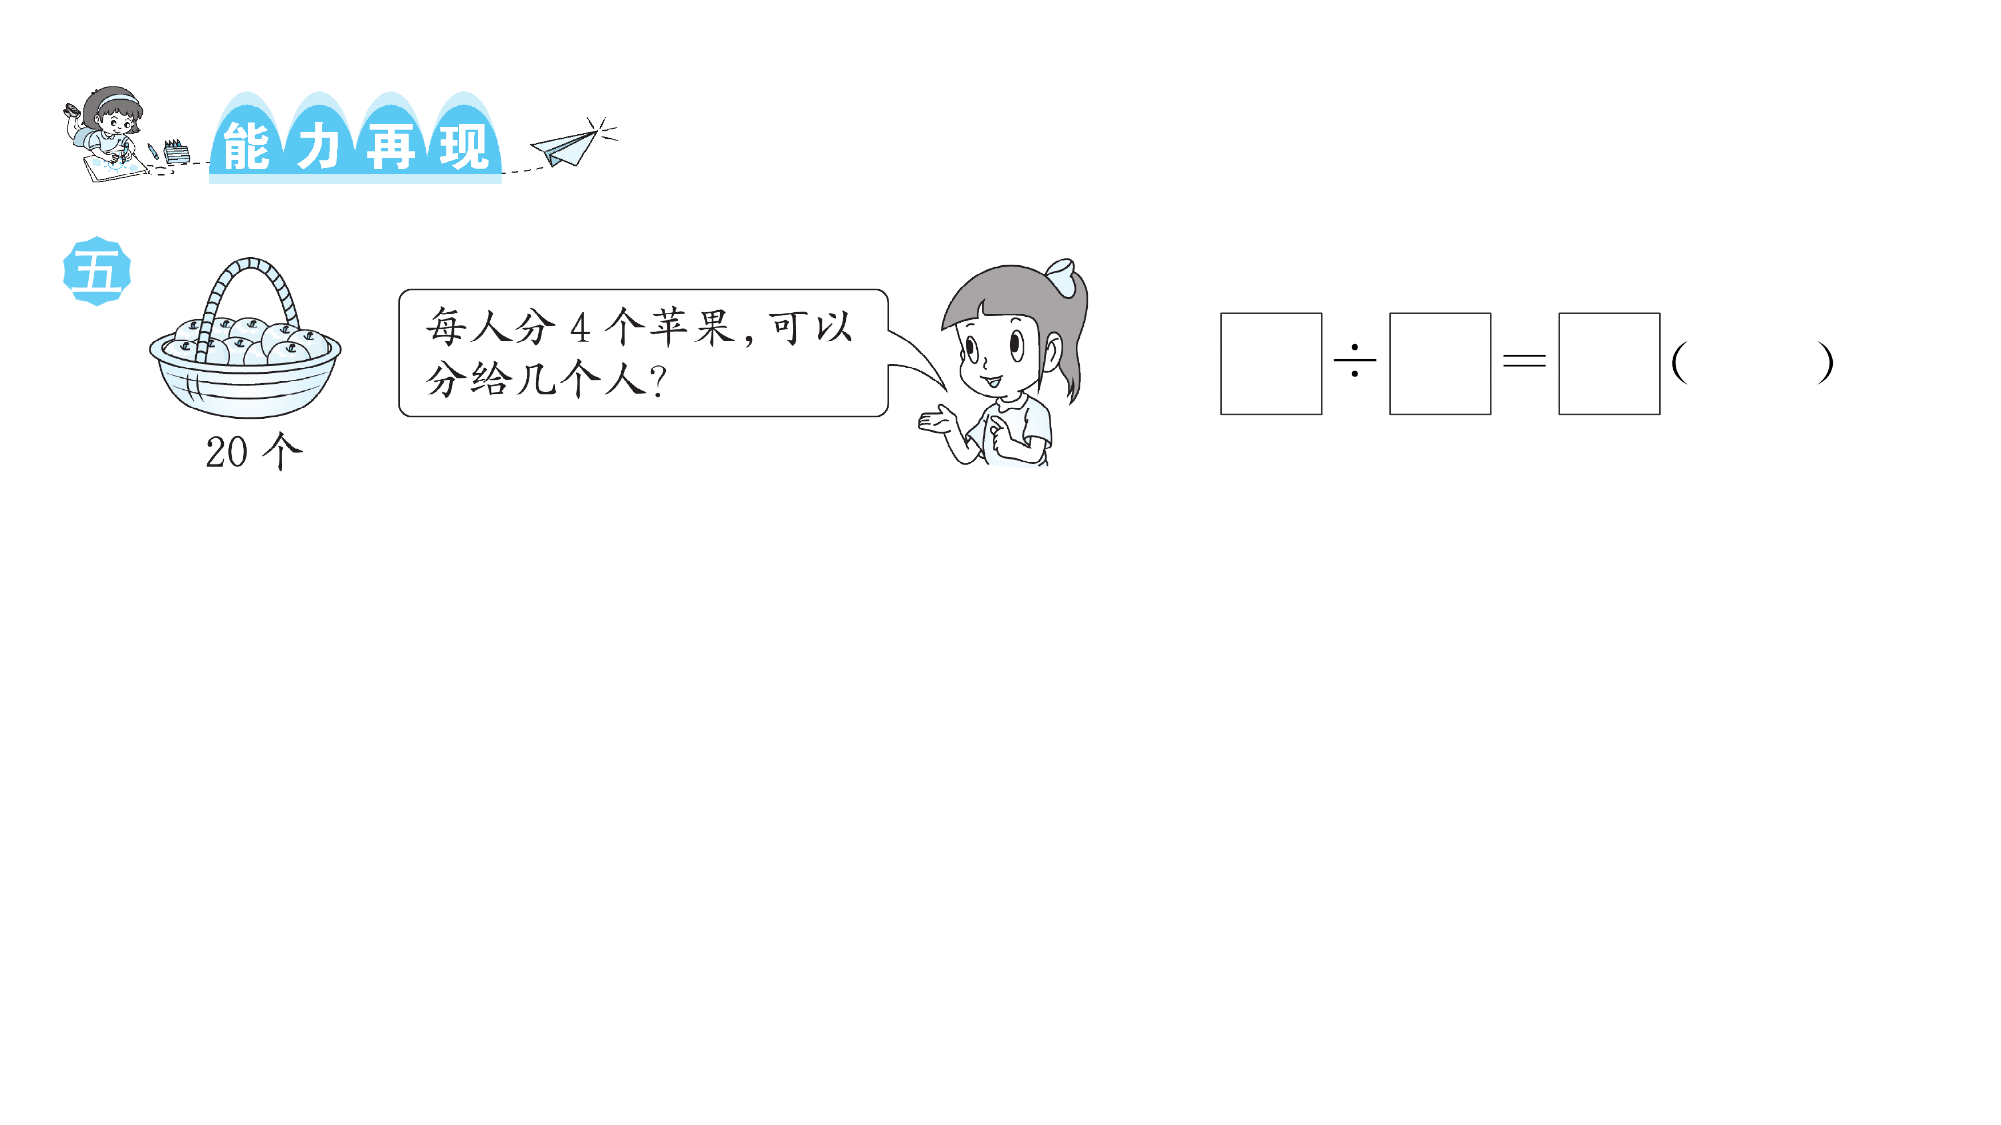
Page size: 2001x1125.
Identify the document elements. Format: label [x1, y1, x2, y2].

picture [58, 58, 1949, 493]
